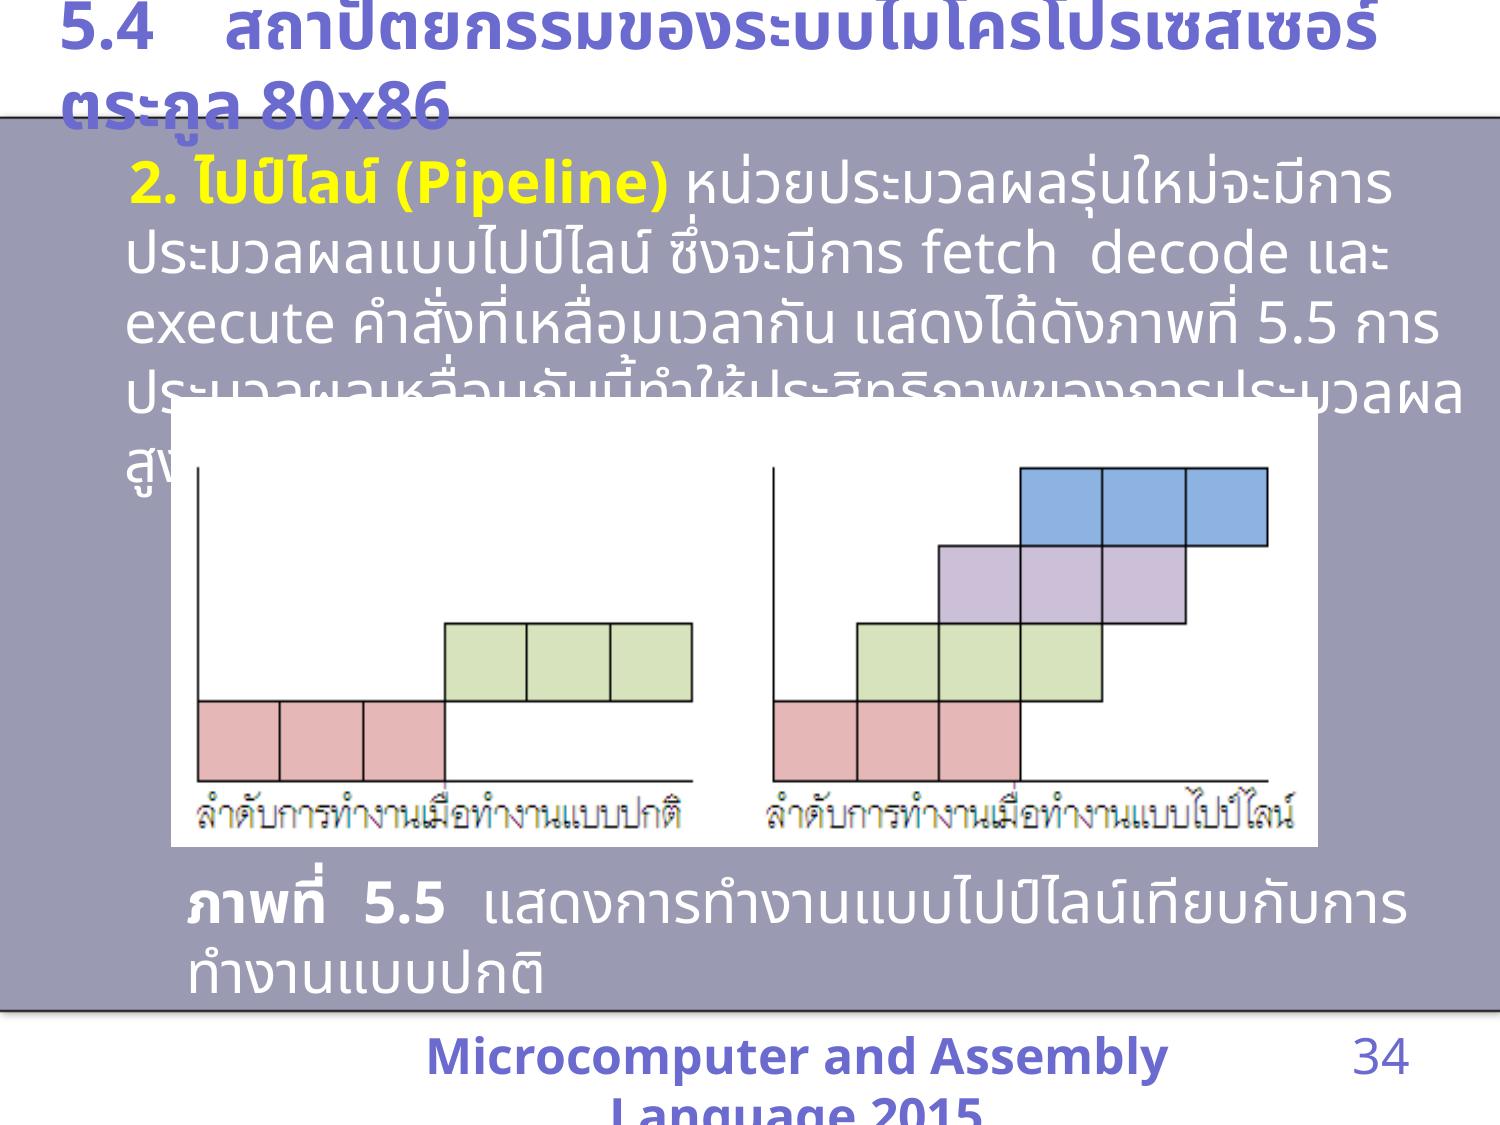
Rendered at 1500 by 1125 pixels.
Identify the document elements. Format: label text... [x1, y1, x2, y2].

list 2. ไปป์ไลน์ (Pipeline) หน่วยประมวลผลรุ่นใหม่จะมีการประมวลผลแบบไปป์ไลน์ ซึ่งจะมีการ fetch decode และ execute คำสั่งที่เหลื่อมเวลากัน แสดงได้ดังภาพที่ 5.5 การประมวลผลเหลื่อมกันนี้ทำให้ประสิทธิภาพของการประมวลผลสูงขึ้นมาก [53, 137, 1483, 1012]
title 5.4 สถาปัตยกรรมของระบบไมโครโปรเซสเซอร์ตระกูล 80x86 [44, 12, 1395, 113]
slide_number 34 [1074, 1017, 1425, 1096]
text_box ภาพที่ 5.5 แสดงการทำงานแบบไปป์ไลน์เทียบกับการทำงานแบบปกติ [171, 869, 1424, 1002]
picture [0, 0, 1500, 1125]
footer Microcomputer and Assembly Language 2015 [407, 1017, 1074, 1096]
